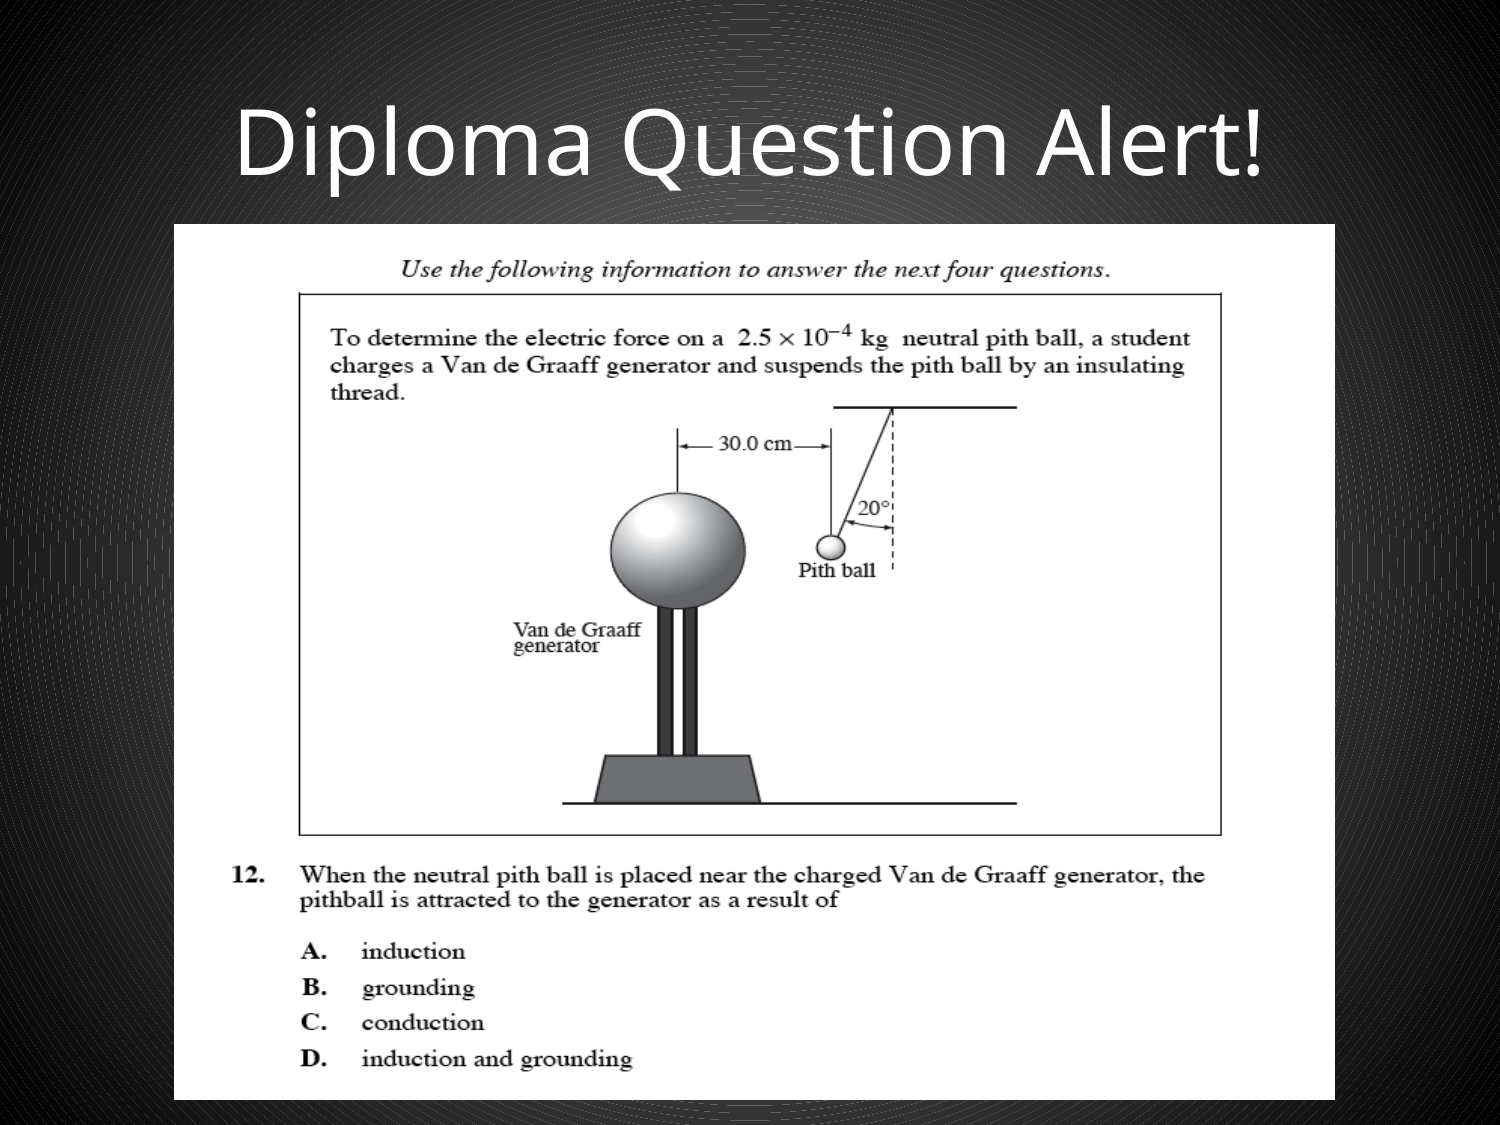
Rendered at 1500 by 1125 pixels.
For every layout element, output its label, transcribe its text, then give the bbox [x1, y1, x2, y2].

title Diploma Question Alert! [75, 45, 1425, 233]
picture [174, 224, 1335, 1101]
